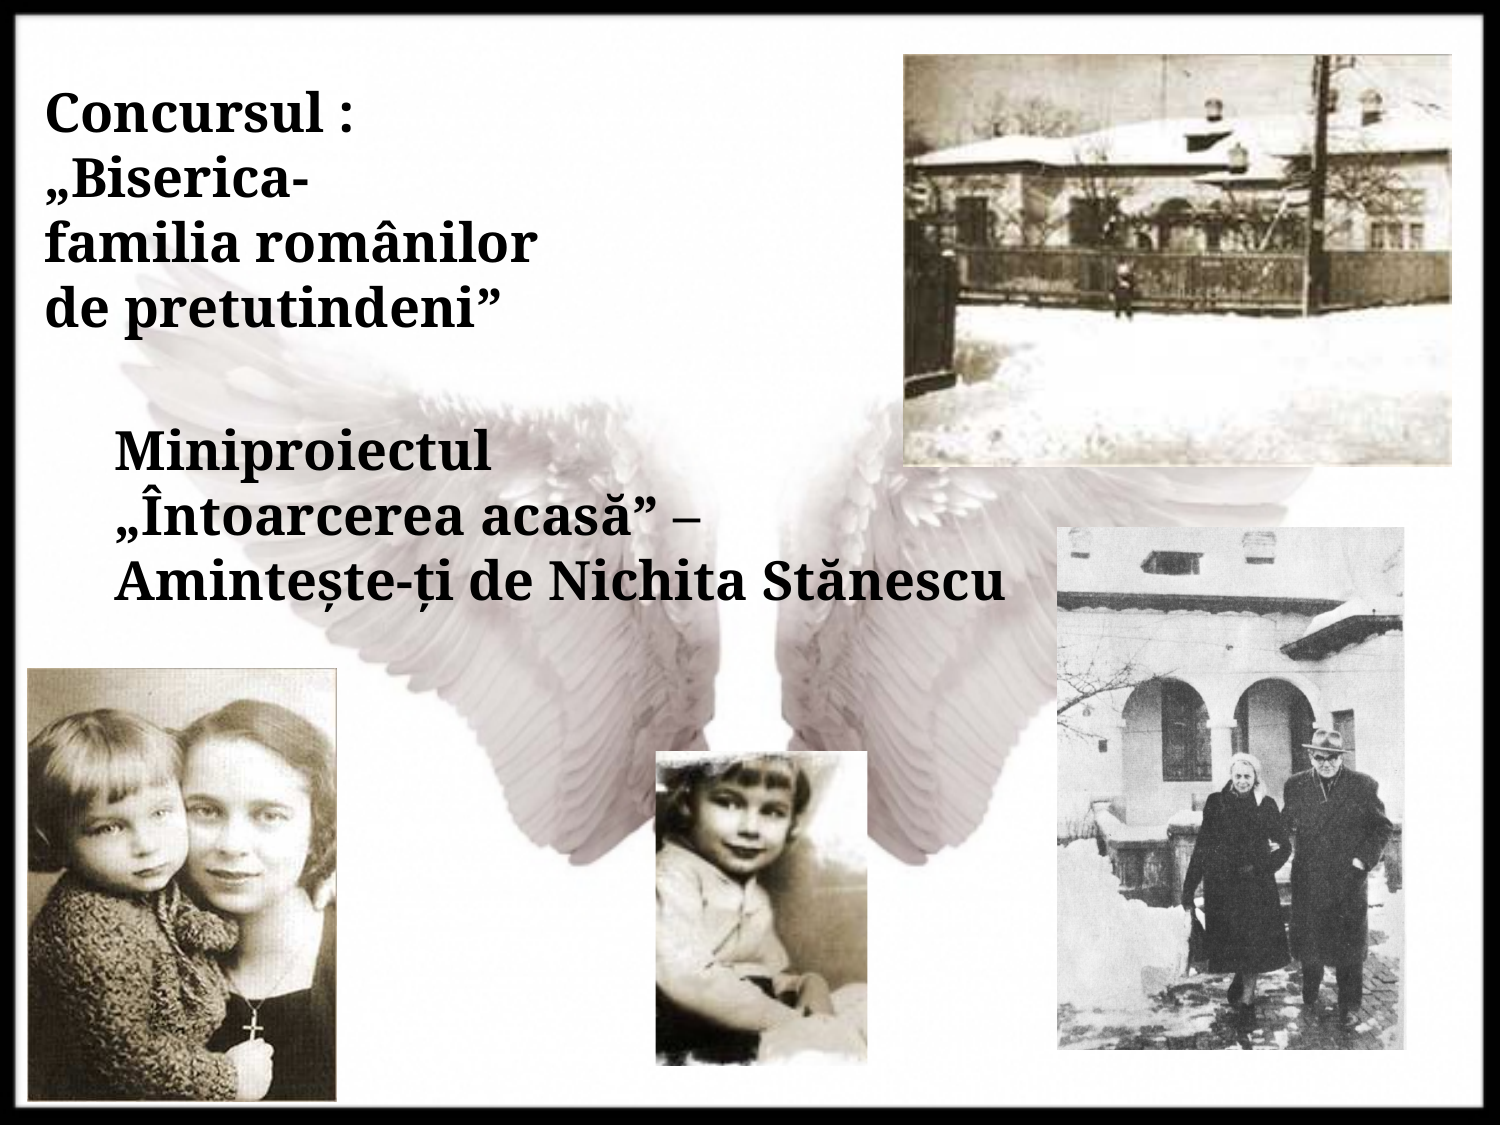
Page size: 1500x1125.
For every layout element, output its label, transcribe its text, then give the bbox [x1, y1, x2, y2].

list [903, 54, 1453, 467]
picture [0, 0, 1500, 1125]
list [1056, 526, 1407, 1050]
text_box Concursul : „Biserica- familia românilor de pretutindeni” [29, 54, 901, 492]
text_box Miniproiectul „Întoarcerea acasă” – Amintește-ți de Nichita Stănescu [100, 408, 1046, 619]
